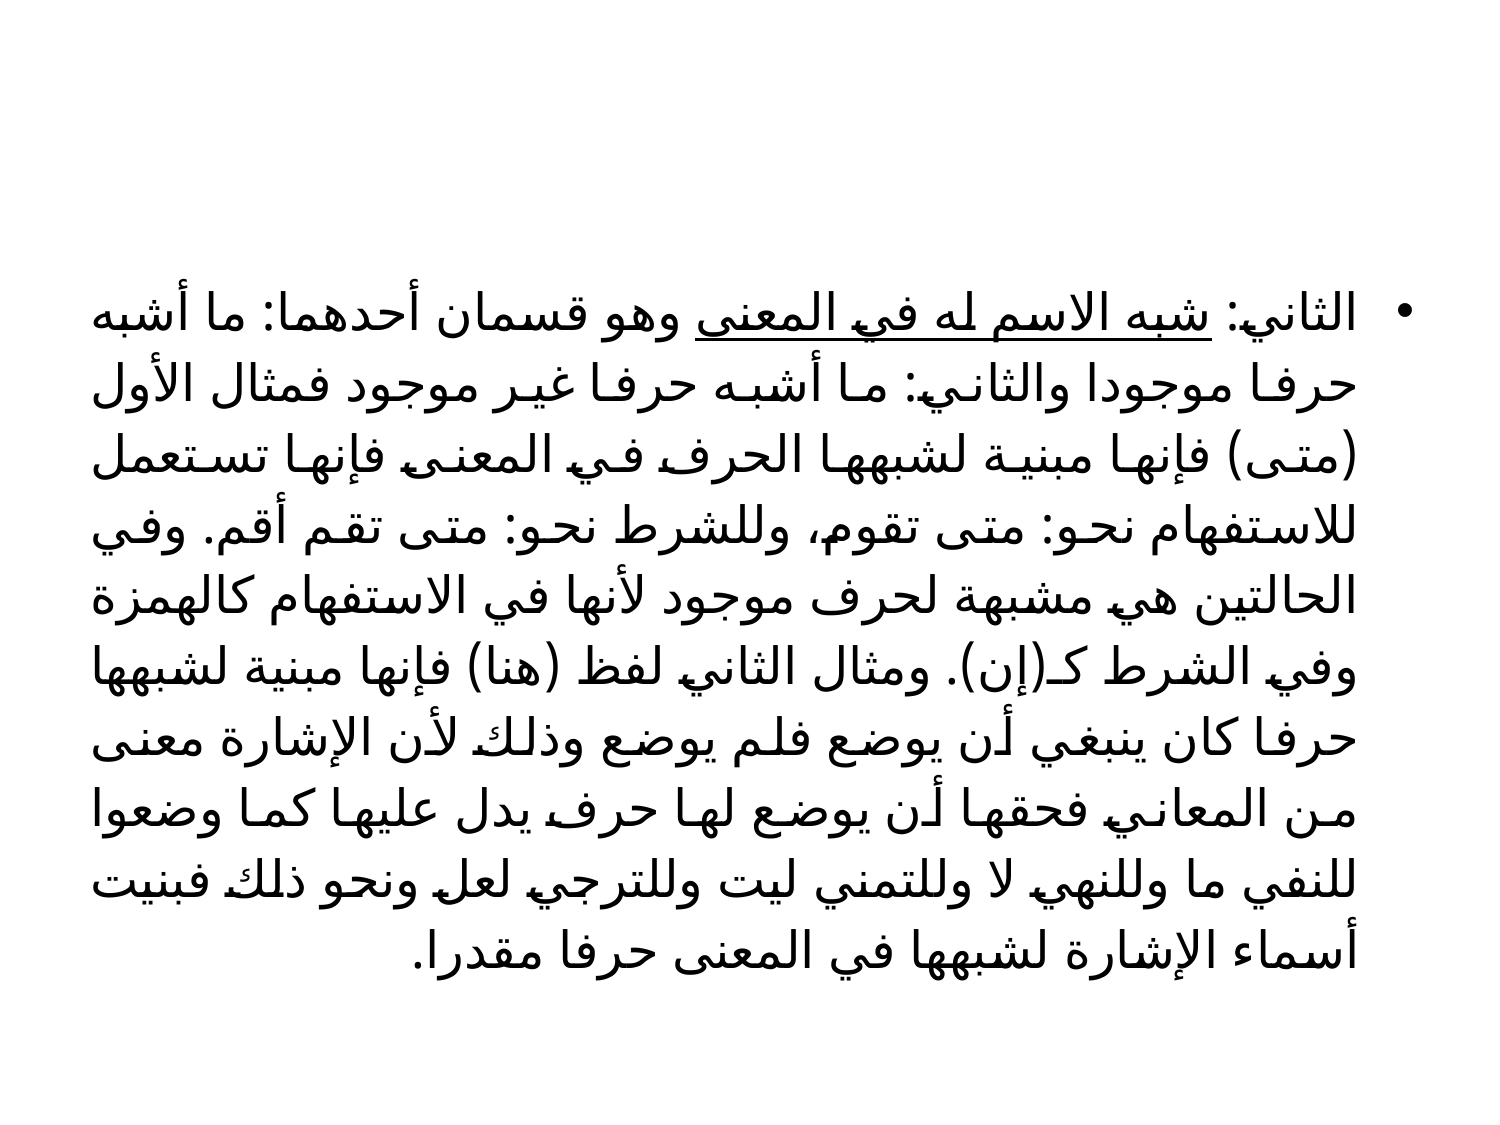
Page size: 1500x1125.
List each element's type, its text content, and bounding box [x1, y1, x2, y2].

list الثاني: شبه الاسم له في المعنى وهو قسمان أحدهما: ما أشبه حرفا موجودا والثاني: ما أشبه حرفا غير موجود فمثال الأول (متى) فإنها مبنية لشبهها الحرف في المعنى فإنها تستعمل للاستفهام نحو: متى تقوم، وللشرط نحو: متى تقم أقم. وفي الحالتين هي مشبهة لحرف موجود لأنها في الاستفهام كالهمزة وفي الشرط كـ(إن). ومثال الثاني لفظ (هنا) فإنها مبنية لشبهها حرفا كان ينبغي أن يوضع فلم يوضع وذلك لأن الإشارة معنى من المعاني فحقها أن يوضع لها حرف يدل عليها كما وضعوا للنفي ما وللنهي لا وللتمني ليت وللترجي لعل ونحو ذلك فبنيت أسماء الإشارة لشبهها في المعنى حرفا مقدرا. [75, 262, 1425, 1005]
